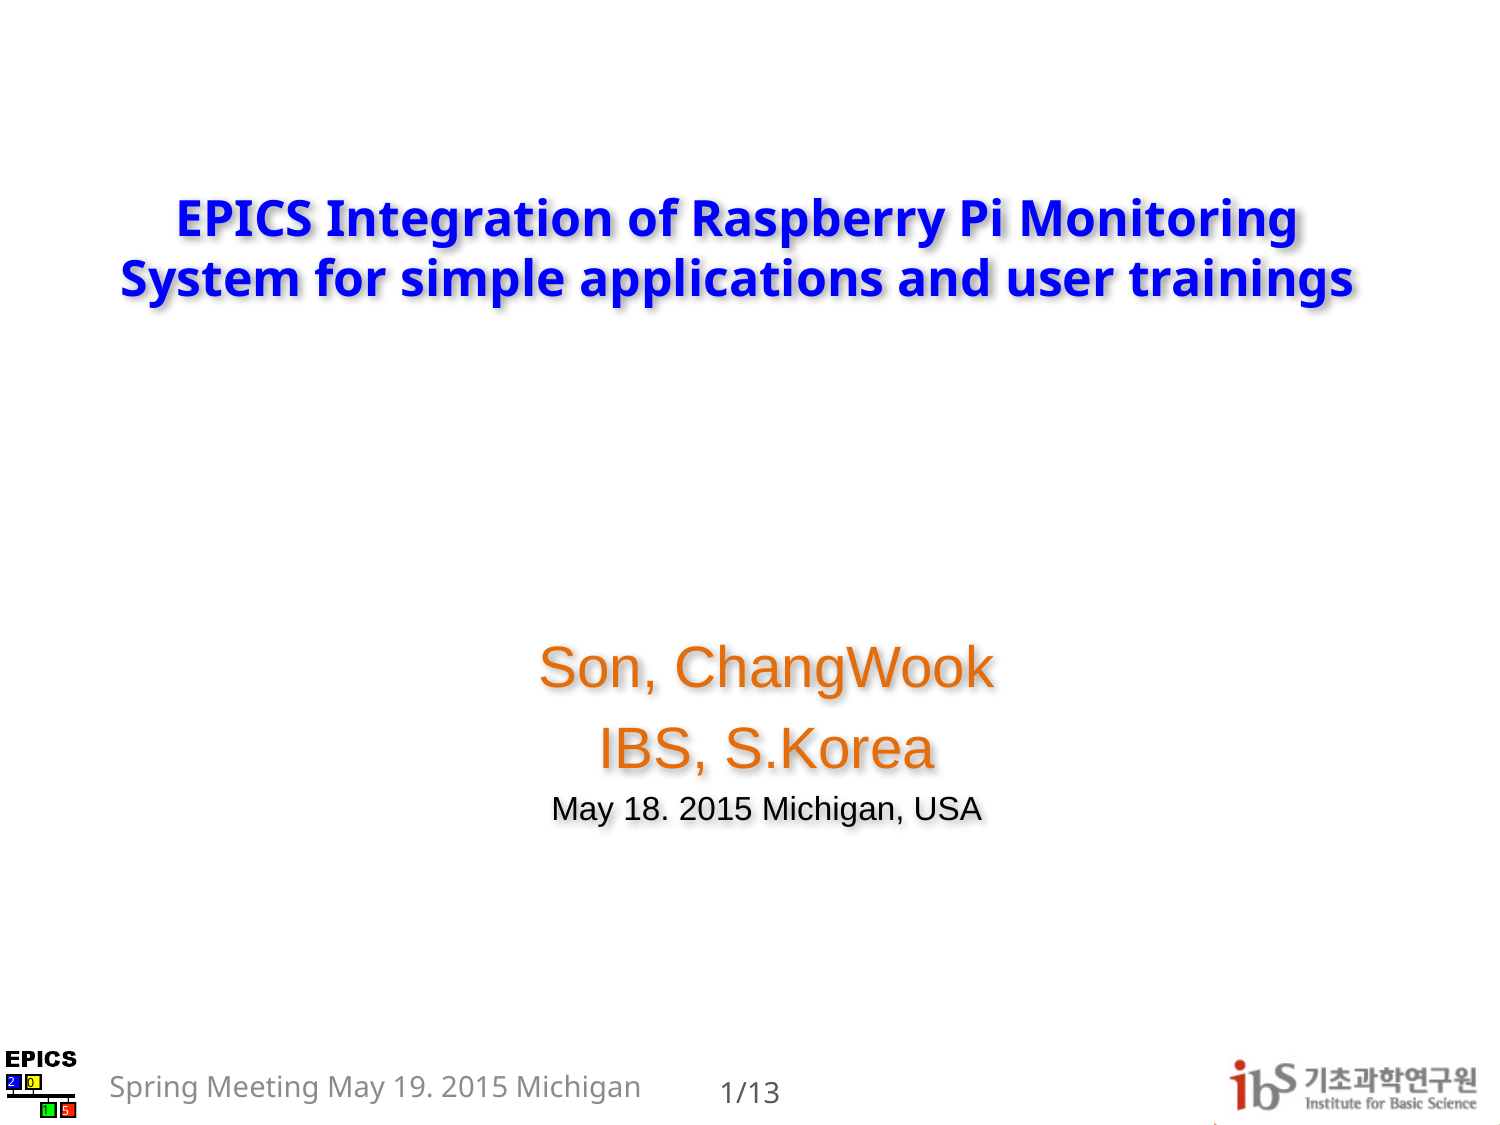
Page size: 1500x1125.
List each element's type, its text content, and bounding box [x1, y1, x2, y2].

footer Spring Meeting May 19. 2015 Michigan [82, 1055, 668, 1116]
subtitle Son, ChangWook IBS, S.Korea May 18. 2015 Michigan, USA [242, 621, 1293, 858]
title EPICS Integration of Raspberry Pi Monitoring System for simple applications and user trainings [100, 125, 1376, 367]
picture [1214, 1046, 1500, 1125]
text_box 1/13 [704, 1067, 796, 1117]
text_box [0, 1048, 77, 1125]
